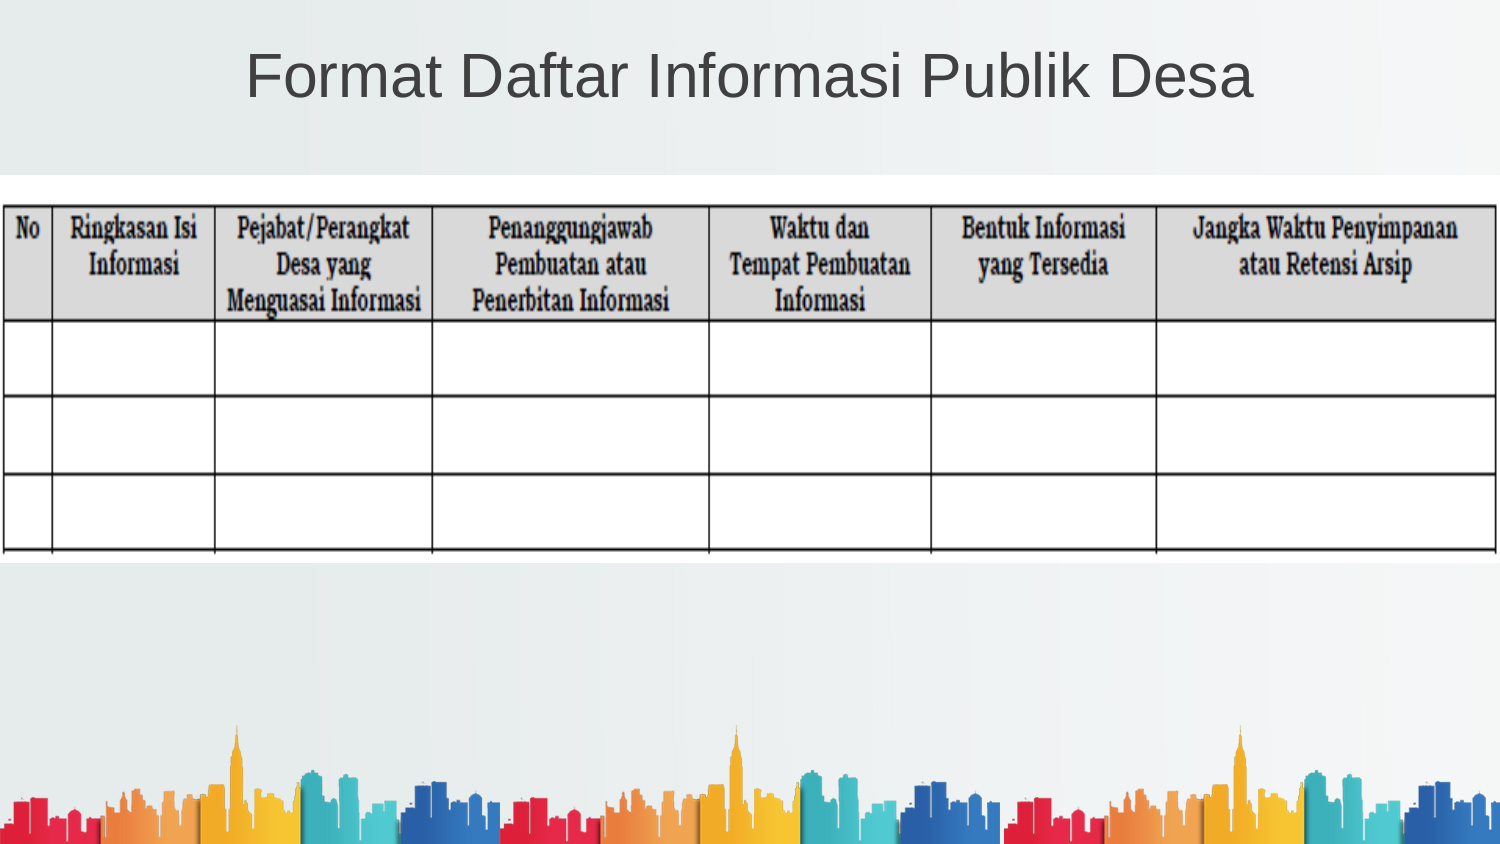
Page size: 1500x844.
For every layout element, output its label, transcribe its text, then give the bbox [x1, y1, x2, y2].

picture [0, 146, 1500, 844]
title Format Daftar Informasi Publik Desa [0, 0, 1500, 146]
